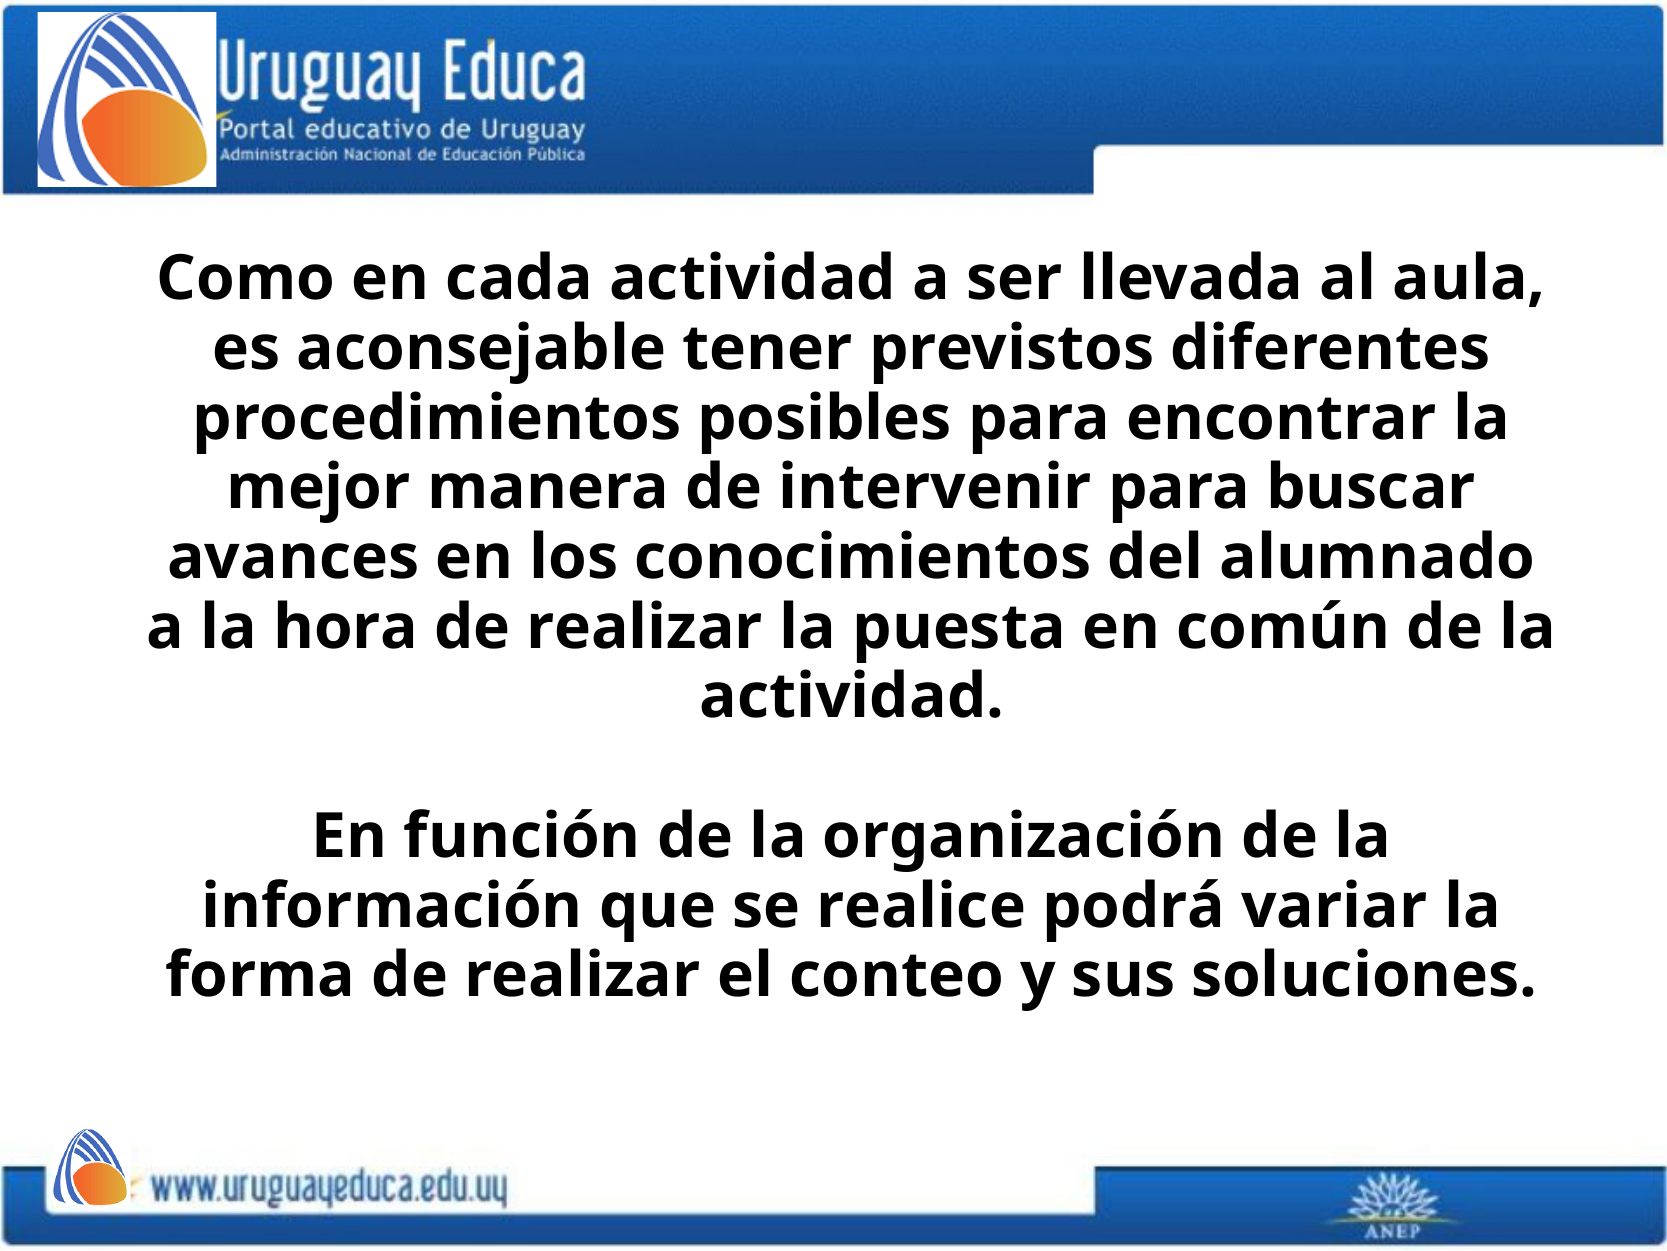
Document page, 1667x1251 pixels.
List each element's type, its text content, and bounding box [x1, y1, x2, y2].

text_box Como en cada actividad a ser llevada al aula, es aconsejable tener previstos diferentes procedimientos posibles para encontrar la mejor manera de intervenir para buscar avances en los conocimientos del alumnado a la hora de realizar la puesta en común de la actividad. En función de la organización de la información que se realice podrá variar la forma de realizar el conteo y sus soluciones. [130, 229, 1574, 946]
picture [0, 0, 1667, 1250]
